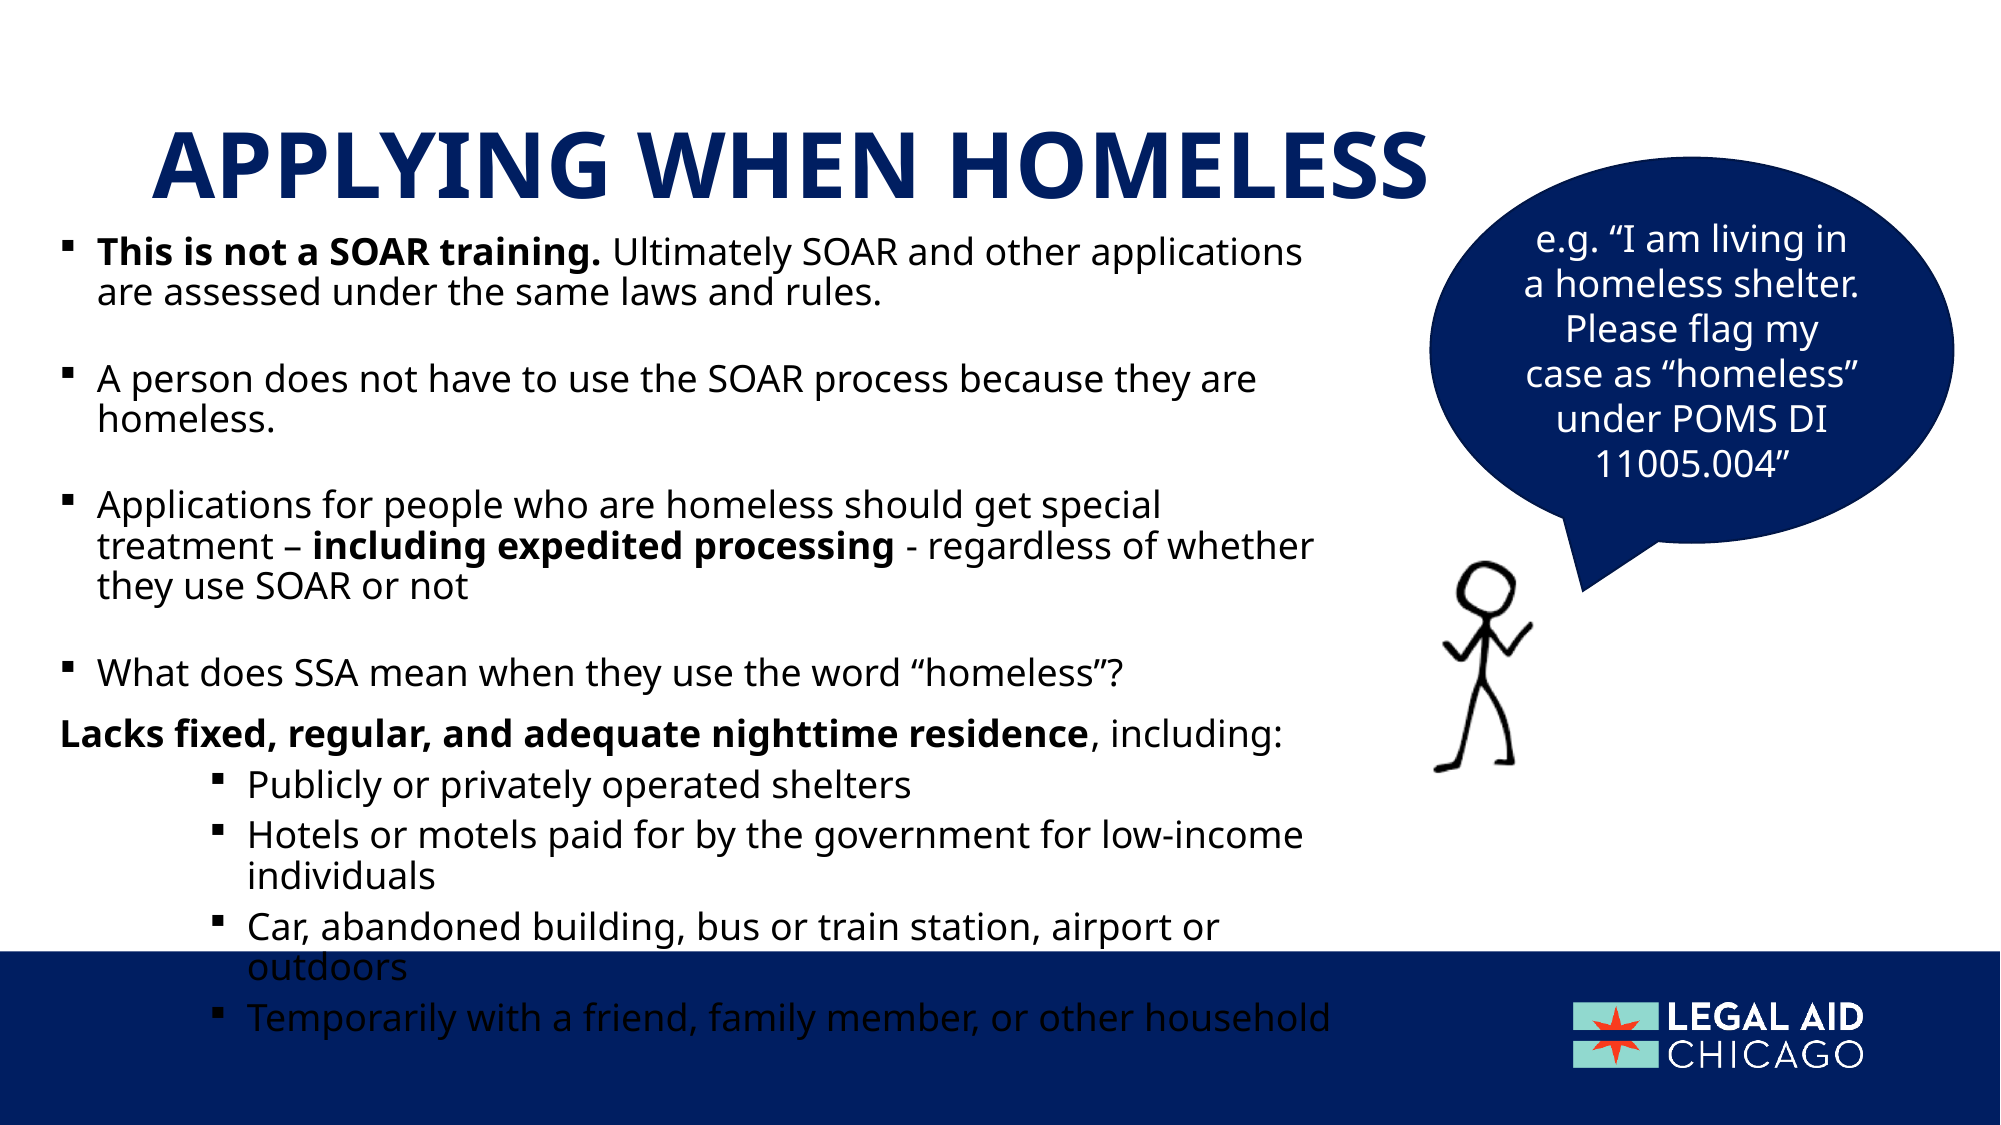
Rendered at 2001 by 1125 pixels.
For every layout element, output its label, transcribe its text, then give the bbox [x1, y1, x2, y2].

text_box e.g. “I am living in a homeless shelter. Please flag my case as “homeless” under POMS DI 11005.004” [1429, 156, 1955, 593]
title Applying when homeless [137, 59, 1863, 278]
picture [1573, 1002, 1863, 1068]
picture [1397, 542, 1563, 791]
list This is not a SOAR training. Ultimately SOAR and other applications are assessed under the same laws and rules. A person does not have to use the SOAR process because they are homeless. Applications for people who are homeless should get special treatment – including expedited processing - regardless of whether they use SOAR or not What does SSA mean when they use the word “homeless”? Lacks fixed, regular, and adequate nighttime residence, including: Publicly or privately operated shelters Hotels or motels paid for by the government for low-income individuals Car, abandoned building, bus or train station, airport or outdoors Temporarily with a friend, family member, or other household [44, 225, 1348, 1003]
